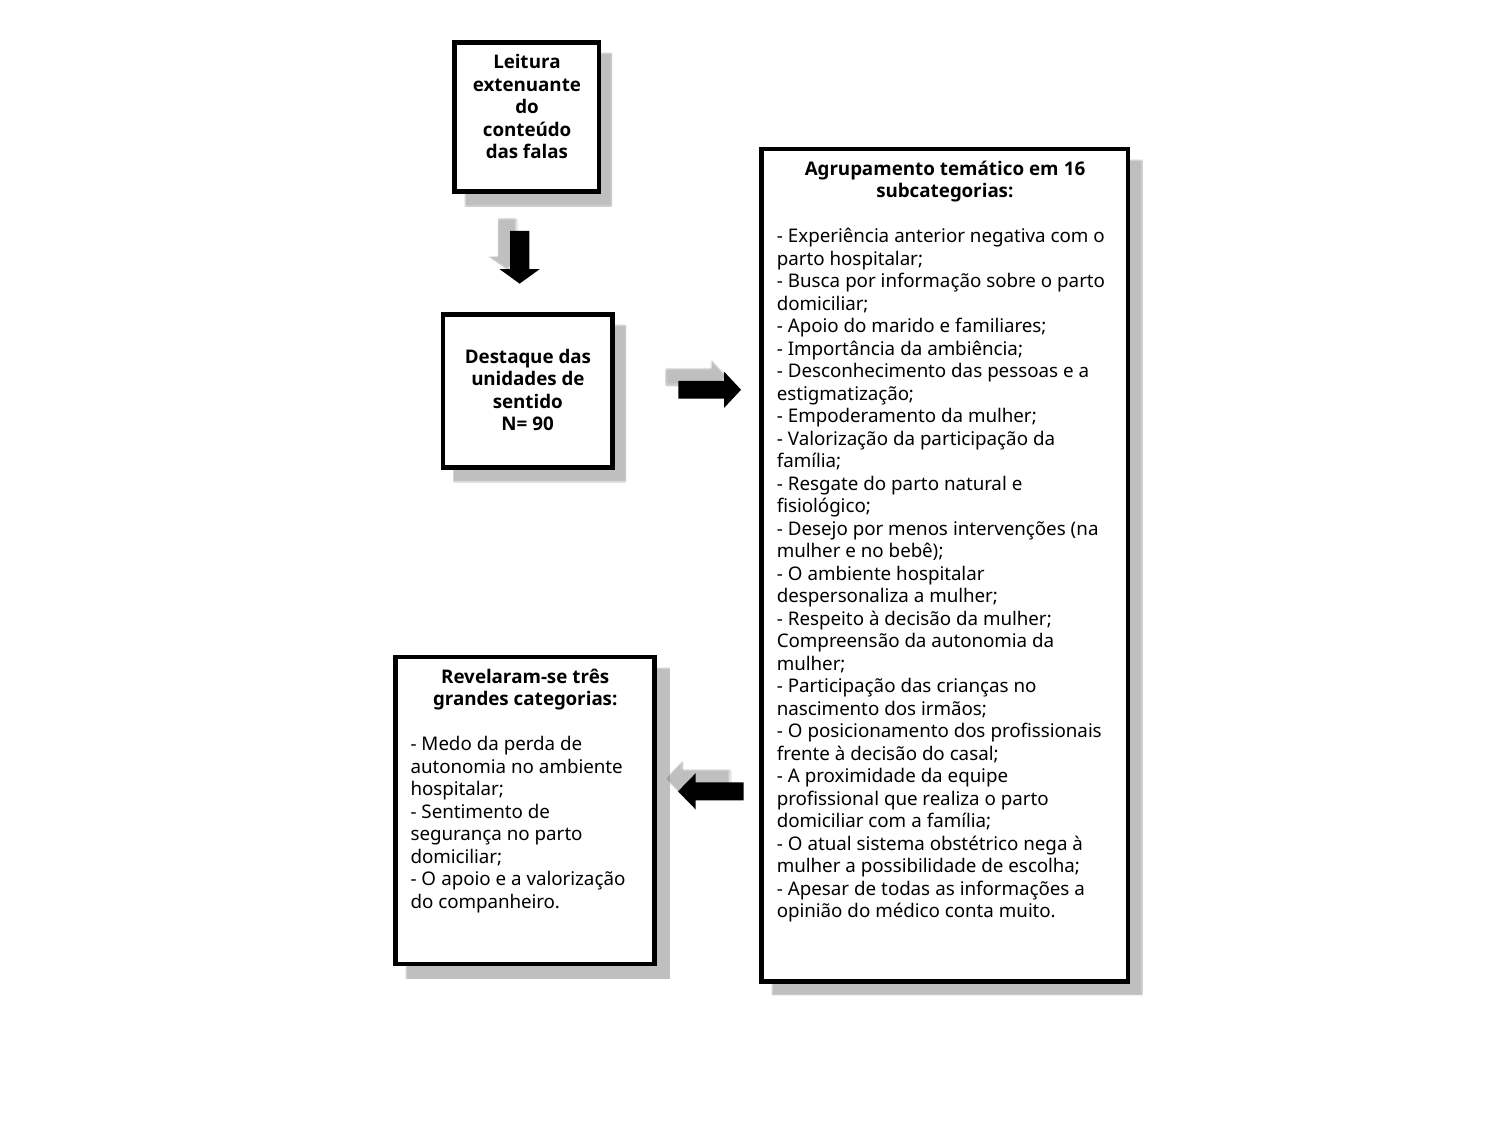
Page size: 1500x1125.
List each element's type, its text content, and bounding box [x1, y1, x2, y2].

text_box Leitura extenuante do conteúdo das falas [454, 42, 600, 192]
text_box Agrupamento temático em 16 subcategorias: - Experiência anterior negativa com o parto hospitalar; - Busca por informação sobre o parto domiciliar; - Apoio do marido e familiares; - Importância da ambiência; - Desconhecimento das pessoas e a estigmatização; - Empoderamento da mulher; - Valorização da participação da família; - Resgate do parto natural e fisiológico; - Desejo por menos intervenções (na mulher e no bebê); - O ambiente hospitalar despersonaliza a mulher; - Respeito à decisão da mulher; Compreensão da autonomia da mulher; - Participação das crianças no nascimento dos irmãos; - O posicionamento dos profissionais frente à decisão do casal; - A proximidade da equipe profissional que realiza o parto domiciliar com a família; - O atual sistema obstétrico nega à mulher a possibilidade de escolha; - Apesar de todas as informações a opinião do médico conta muito. [761, 148, 1128, 982]
text_box Destaque das unidades de sentido N= 90 [442, 314, 613, 468]
text_box [679, 373, 741, 407]
text_box [679, 775, 743, 808]
text_box [501, 231, 538, 283]
text_box Revelaram-se três grandes categorias: - Medo da perda de autonomia no ambiente hospitalar; - Sentimento de segurança no parto domiciliar; - O apoio e a valorização do companheiro. [395, 656, 655, 965]
